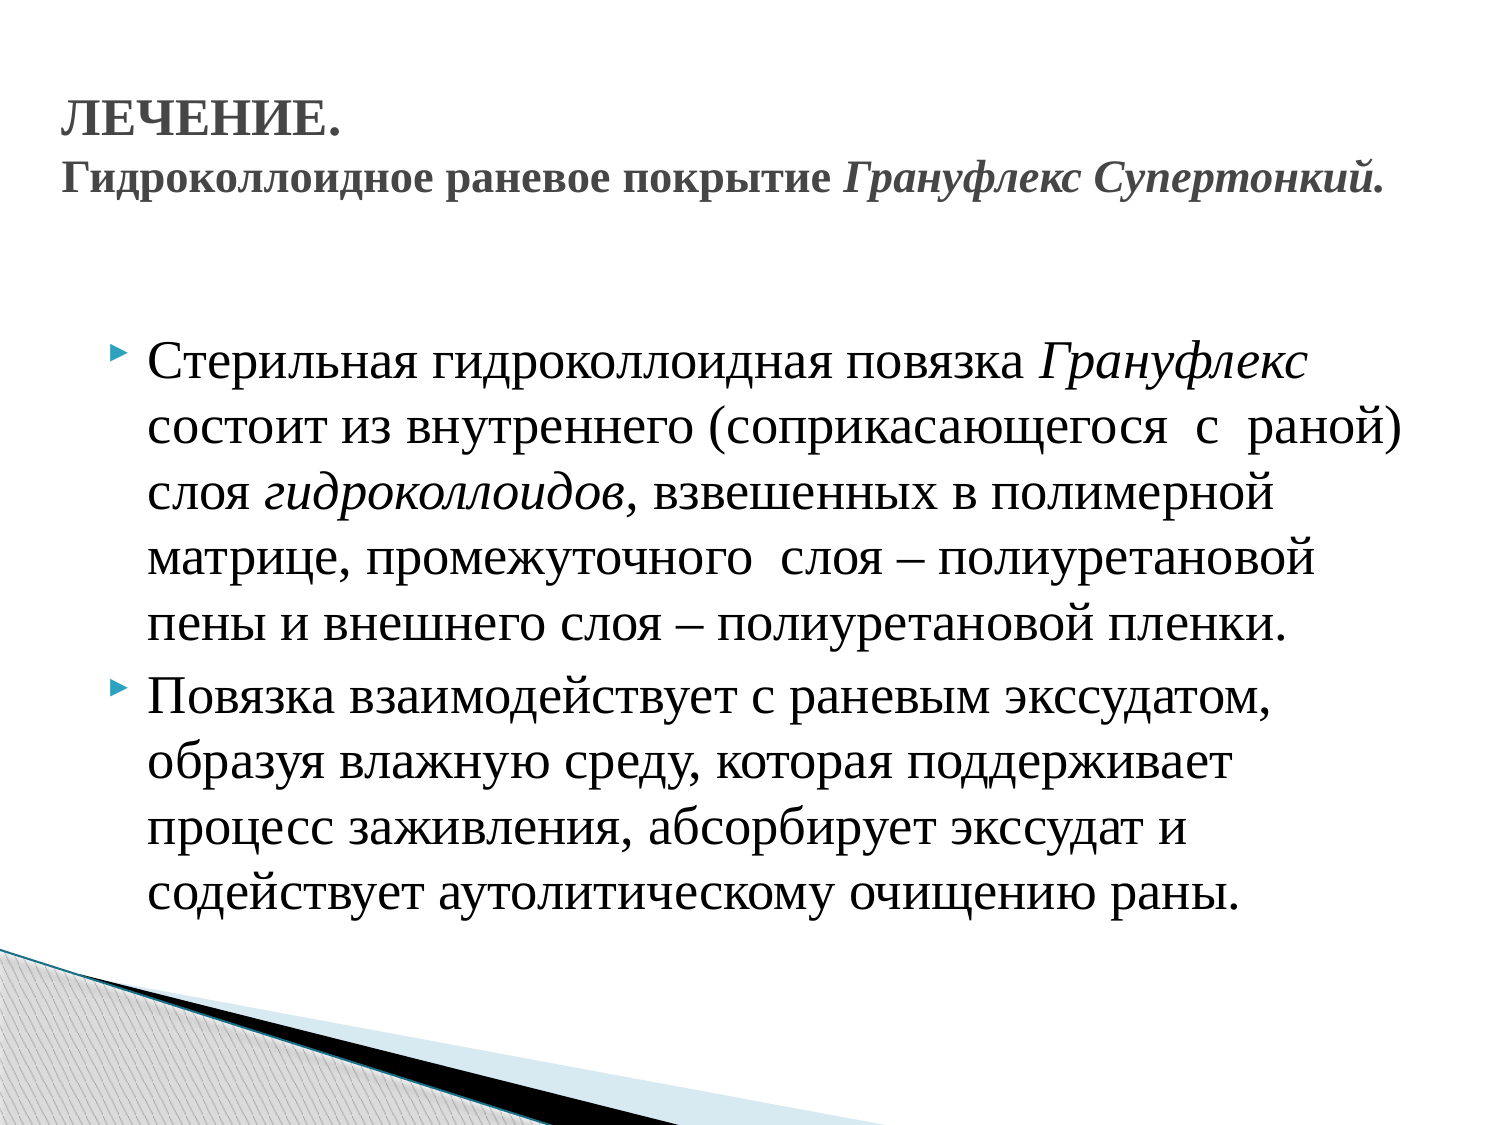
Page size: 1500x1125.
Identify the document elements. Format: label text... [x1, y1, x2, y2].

title ЛЕЧЕНИЕ. Гидроколлоидное раневое покрытие Грануфлекс Супертонкий. [46, 70, 1409, 270]
list Стерильная гидроколлоидная повязка Грануфлекс состоит из внутреннего (соприкасающегося с раной) слоя гидроколлоидов, взвешенных в полимерной матрице, промежуточного слоя – полиуретановой пены и внешнего слоя – полиуретановой пленки. Повязка взаимодействует с раневым экссудатом, образуя влажную среду, которая поддерживает процесс заживления, абсорбирует экссудат и содействует аутолитическому очищению раны. [75, 243, 1425, 986]
